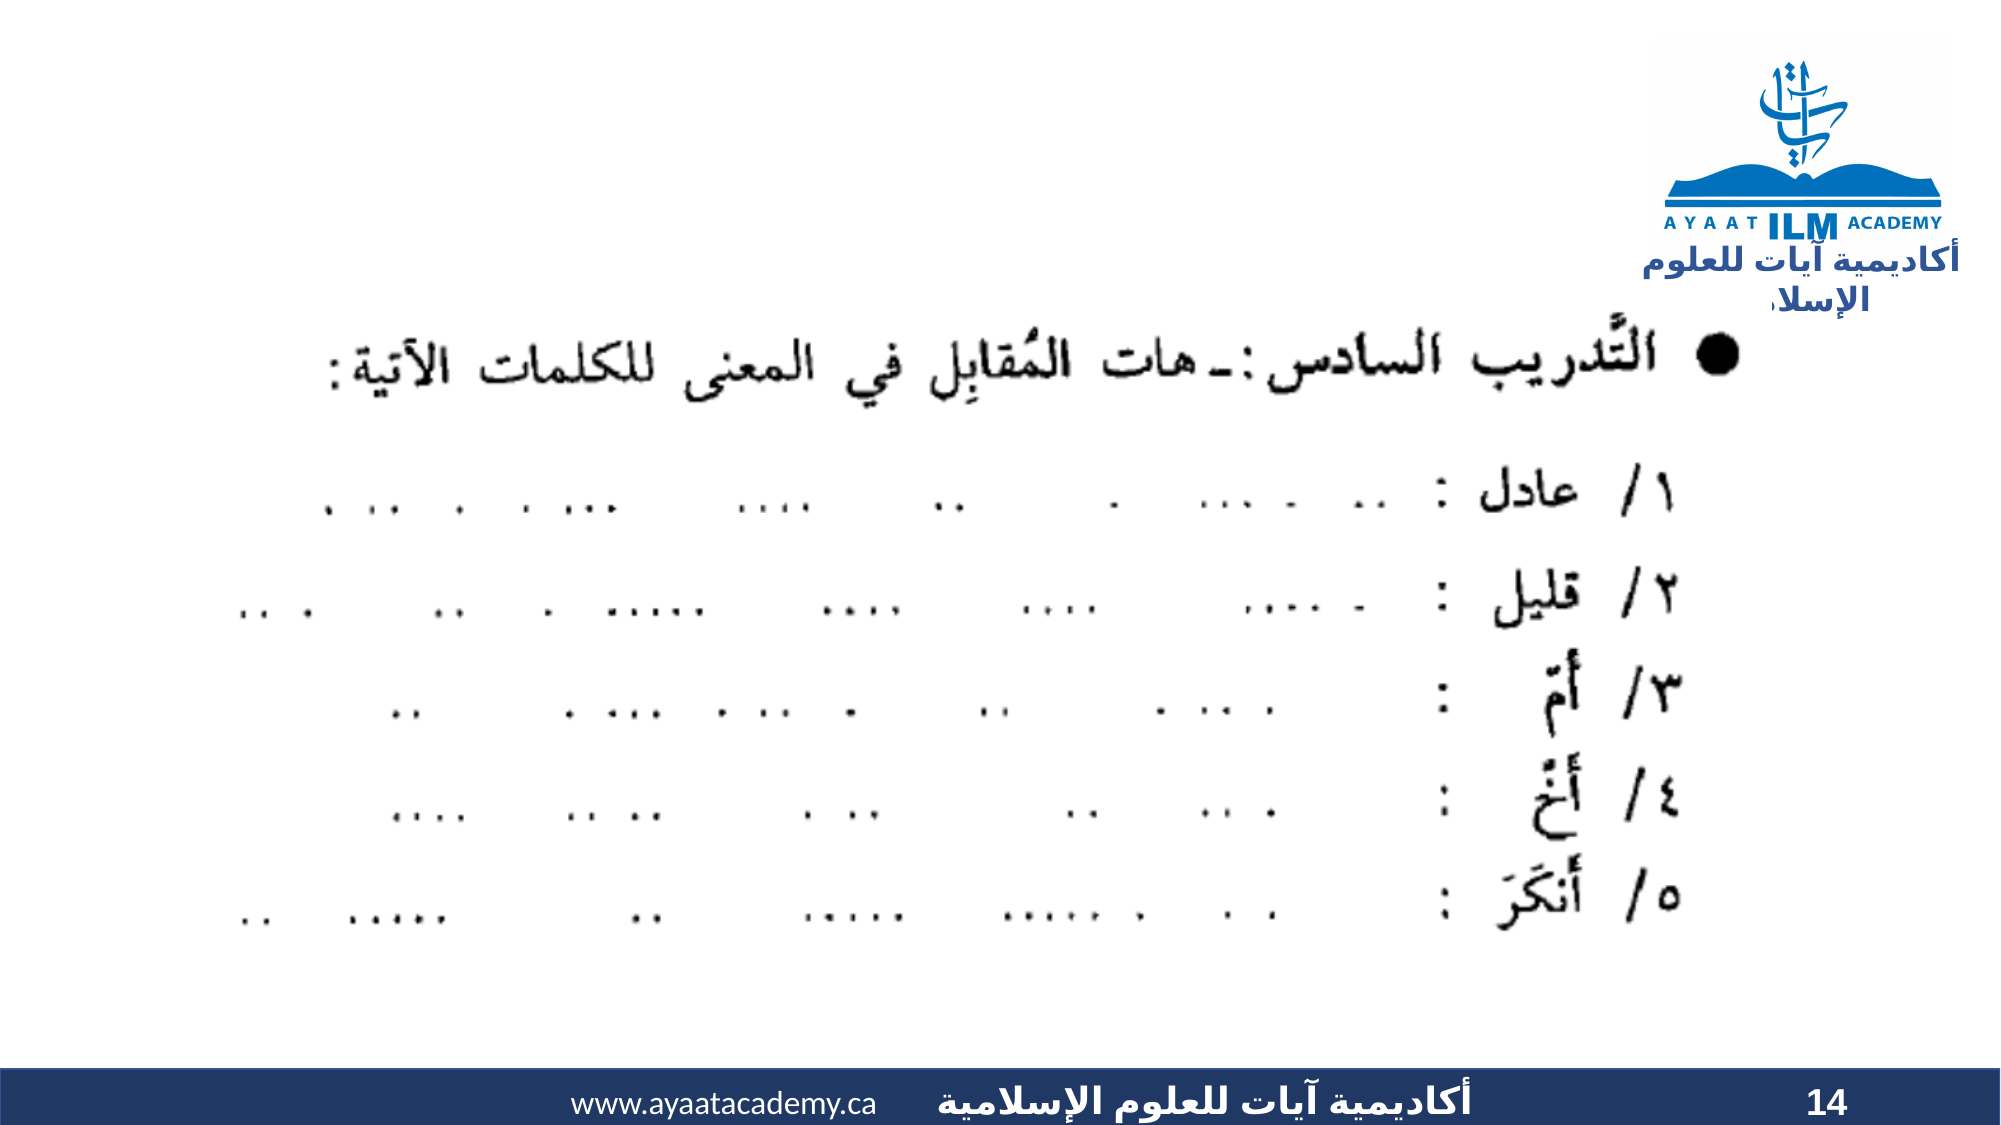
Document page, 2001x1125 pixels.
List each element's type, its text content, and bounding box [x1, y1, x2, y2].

slide_number 14 [1412, 1070, 1863, 1125]
picture [227, 286, 1772, 956]
picture [1651, 37, 1952, 257]
